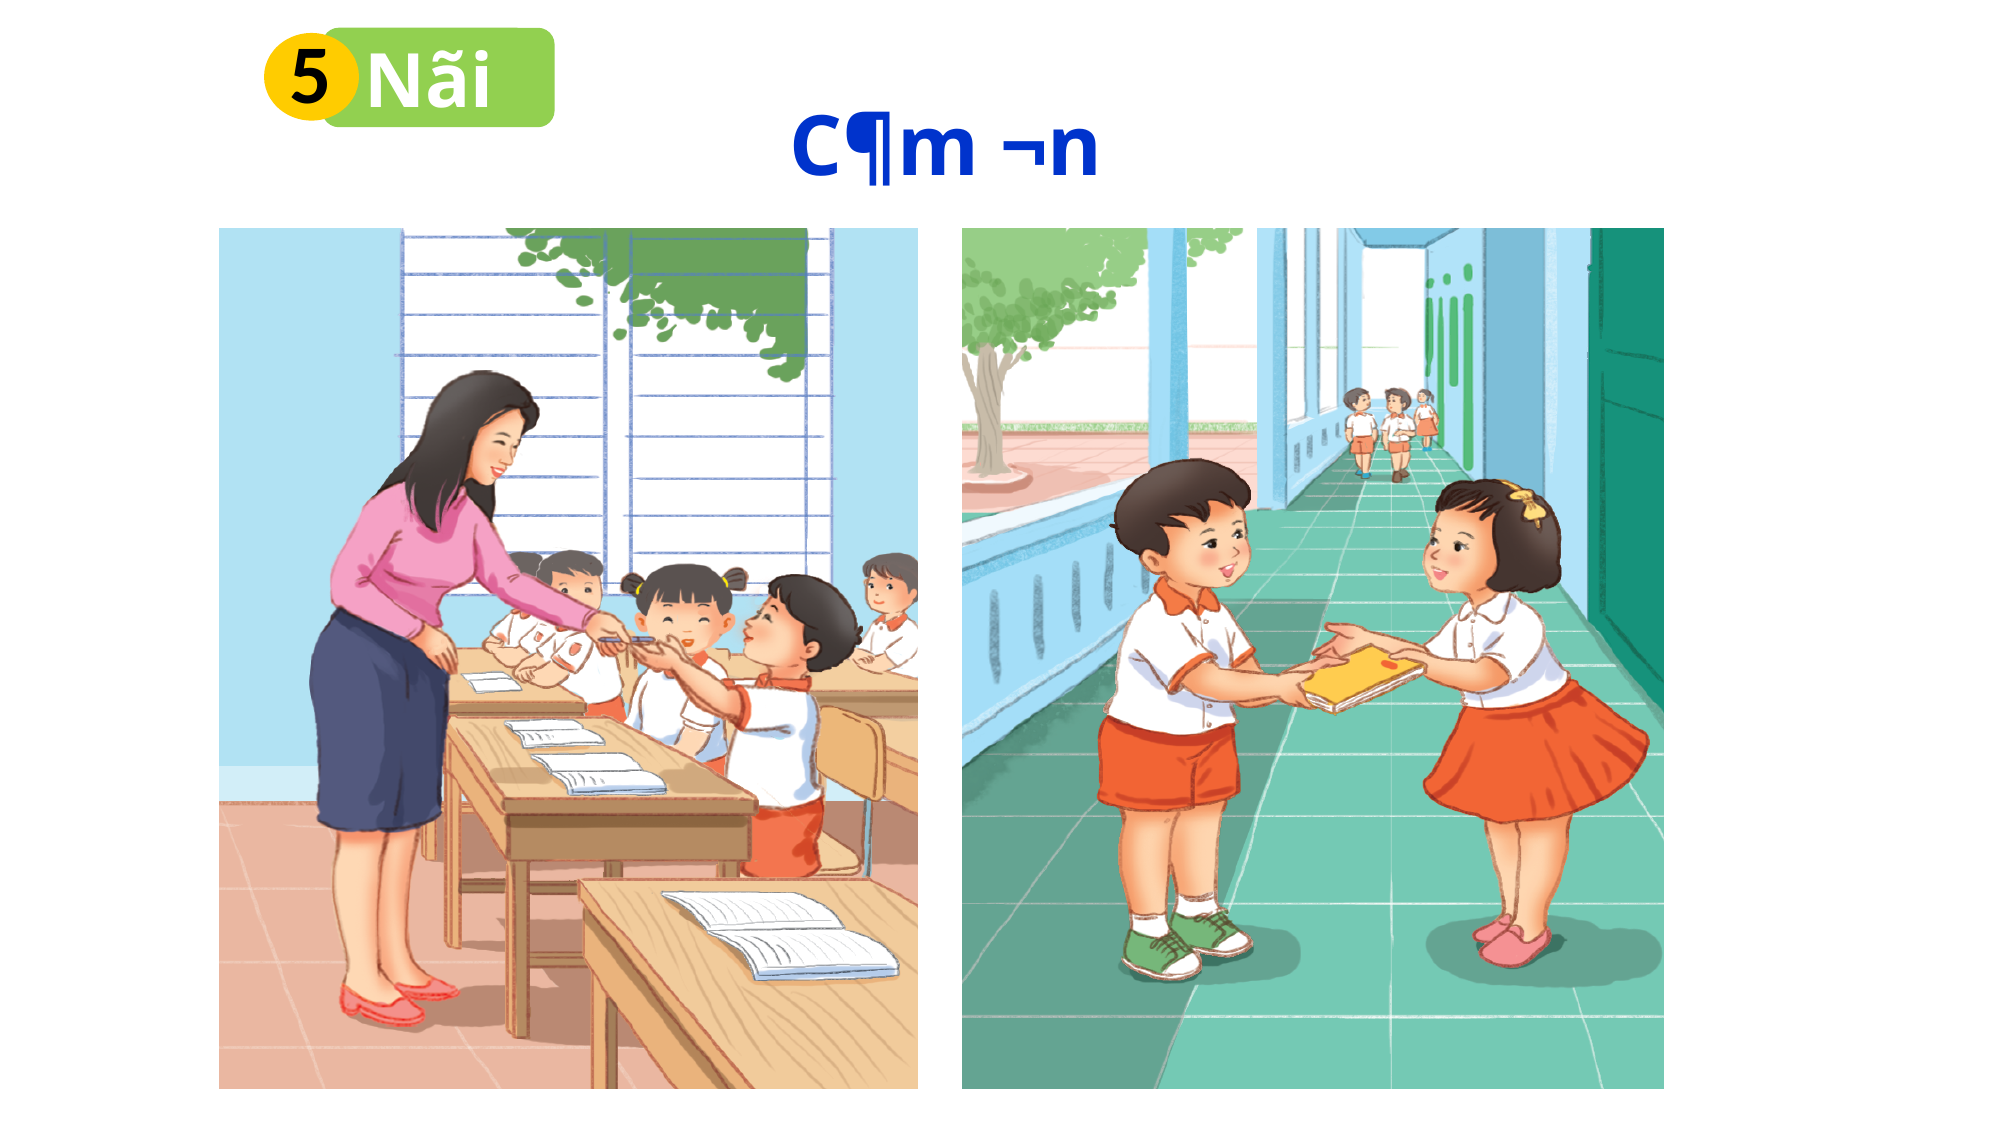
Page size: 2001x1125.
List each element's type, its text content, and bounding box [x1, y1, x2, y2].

text_box C¶m ¬n [774, 84, 1774, 200]
picture [219, 228, 918, 1090]
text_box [263, 12, 589, 132]
picture [962, 228, 1664, 1090]
